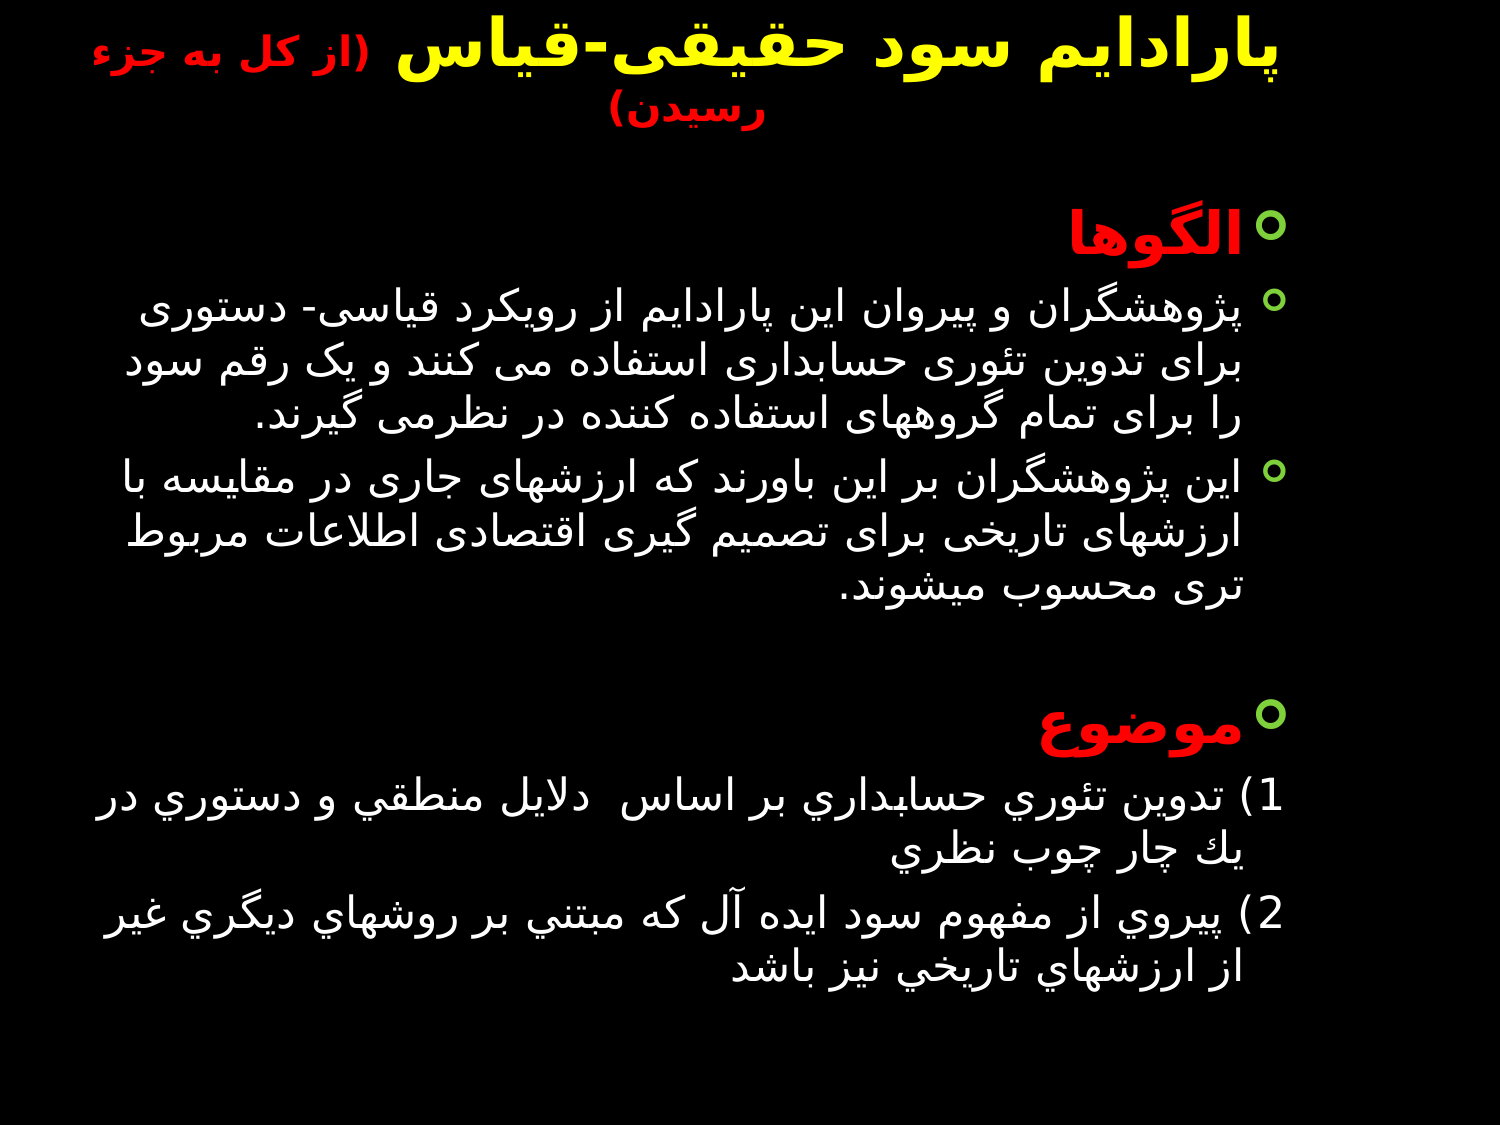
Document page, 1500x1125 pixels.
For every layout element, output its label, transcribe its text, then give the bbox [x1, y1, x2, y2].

title پارادایم سود حقیقی-قیاس (از کل به جزء رسیدن) [75, 45, 1300, 138]
list الگوها پژوهشگران و پیروان این پارادایم از رویکرد قیاسی- دستوری برای تدوین تئوری حسابداری استفاده می کنند و یک رقم سود را برای تمام گروههای استفاده کننده در نظرمی گیرند. این پژوهشگران بر این باورند که ارزشهای جاری در مقایسه با ارزشهای تاریخی برای تصمیم گیری اقتصادی اطلاعات مربوط تری محسوب میشوند. موضوع 1) تدوين تئوري حسابداري بر اساس دلایل منطقي و دستوري در يك چار چوب نظري 2) پيروي از مفهوم سود ايده آل كه مبتني بر روشهاي ديگري غير از ارزشهاي تاريخي نيز باشد [75, 187, 1300, 1000]
